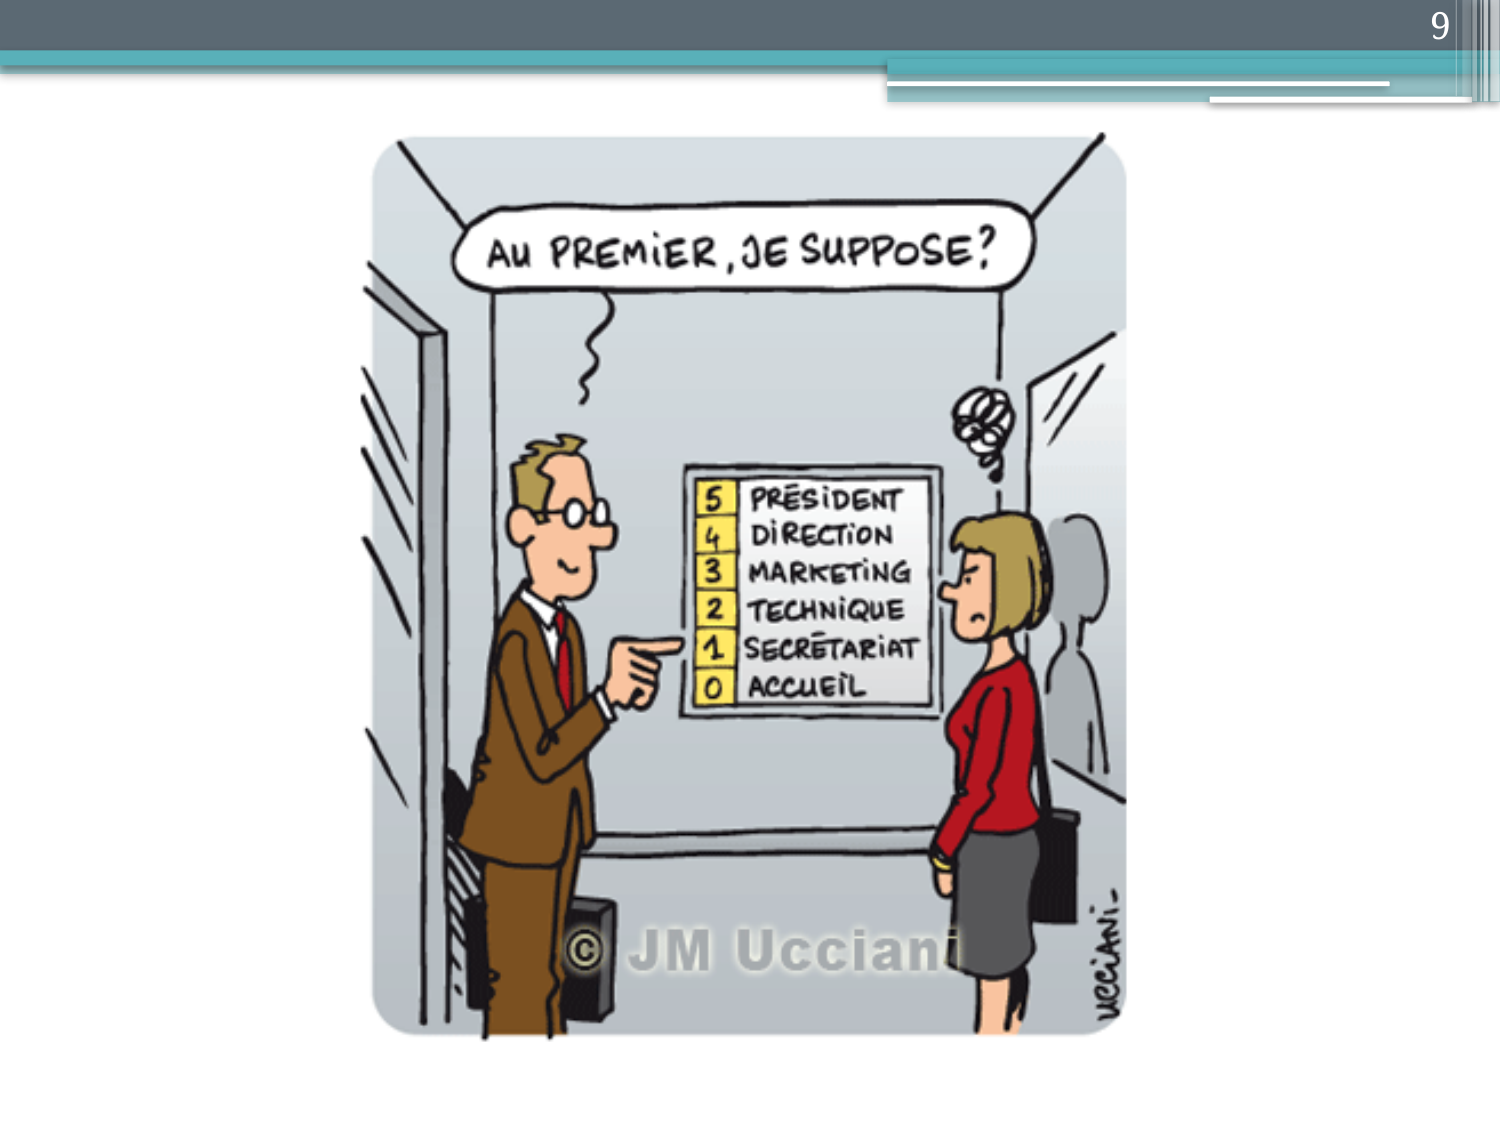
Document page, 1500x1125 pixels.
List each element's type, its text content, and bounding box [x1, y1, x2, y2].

picture [357, 123, 1143, 1051]
slide_number 9 [1340, 0, 1466, 61]
